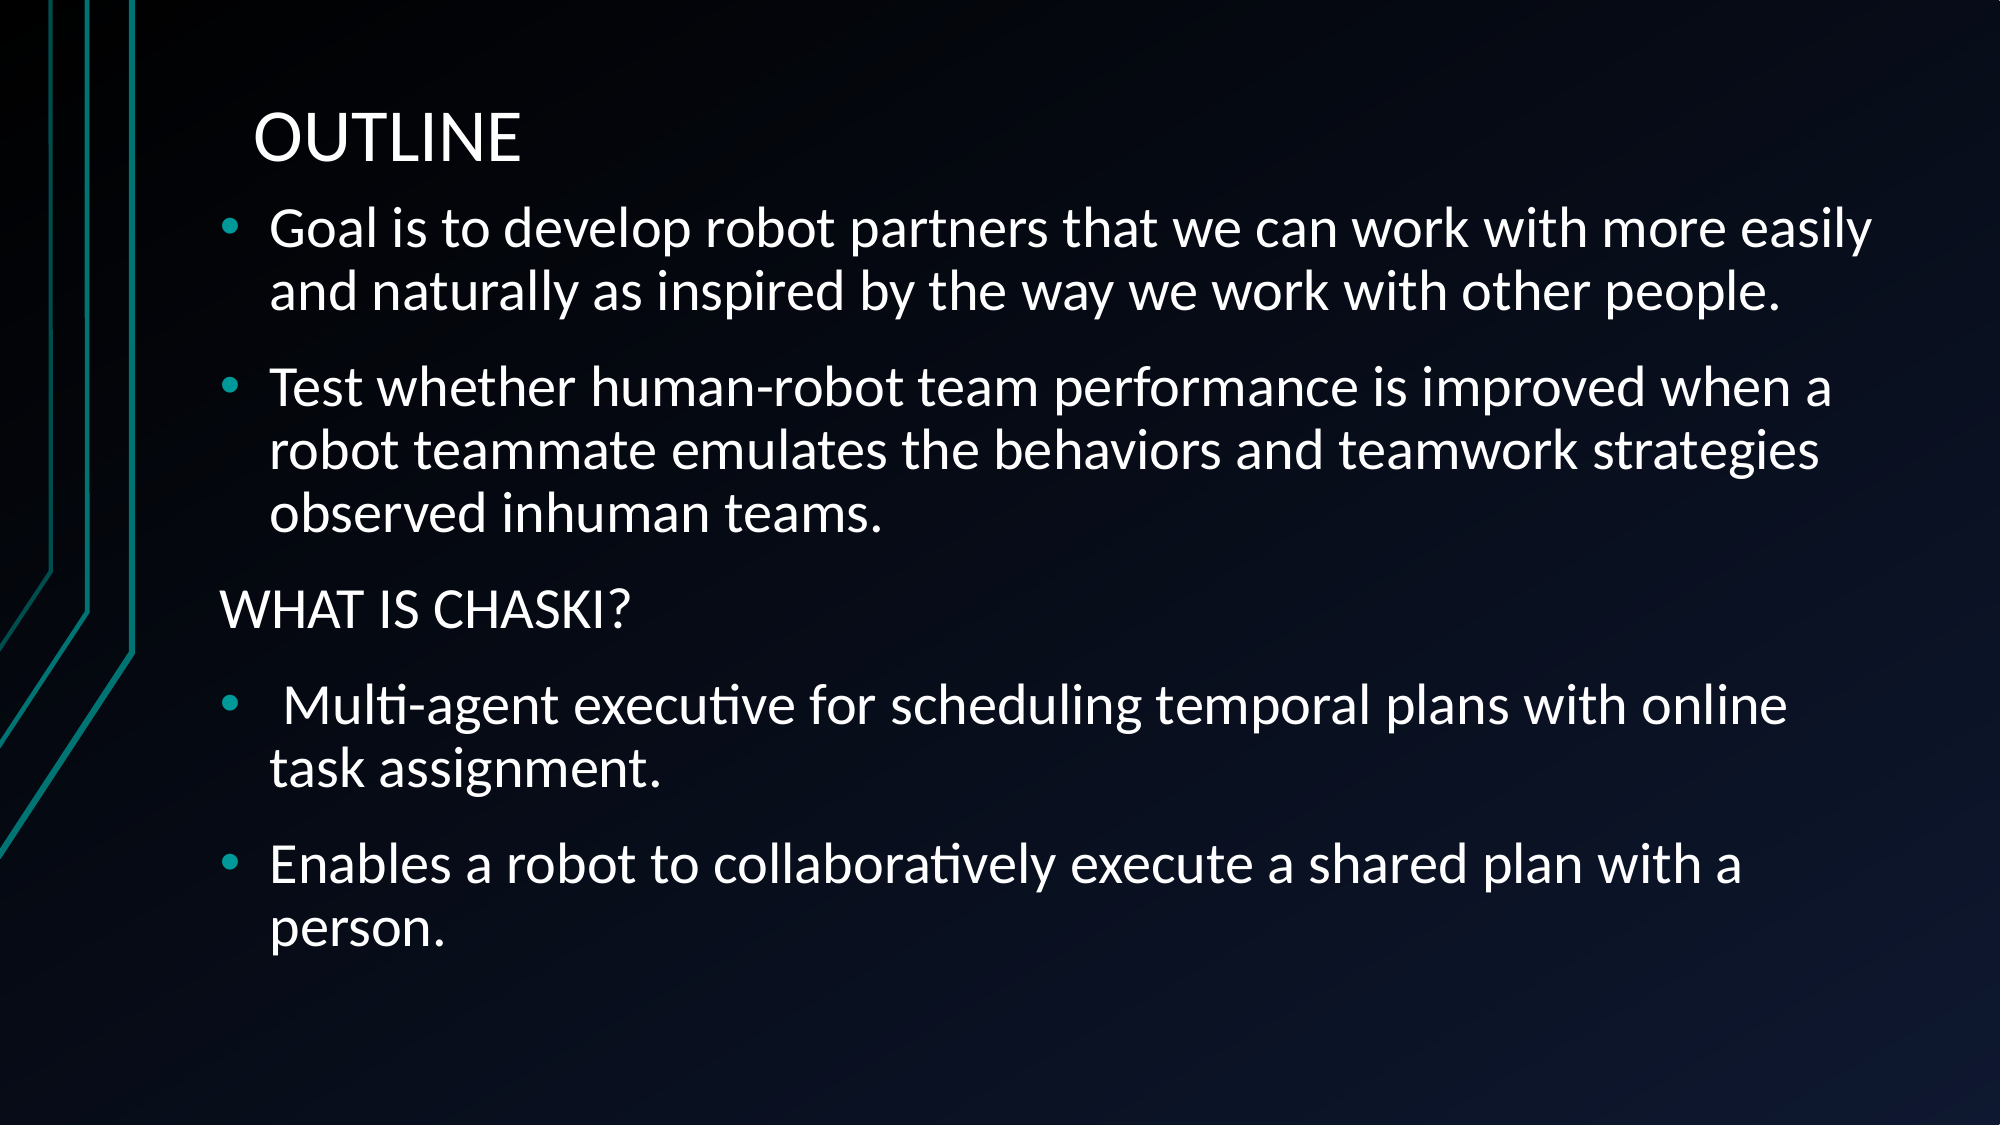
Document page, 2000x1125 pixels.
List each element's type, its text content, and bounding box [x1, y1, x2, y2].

list Goal is to develop robot partners that we can work with more easily and naturally as inspired by the way we work with other people. Test whether human-robot team performance is improved when a robot teammate emulates the behaviors and teamwork strategies observed inhuman teams. WHAT IS CHASKI? Multi-agent executive for scheduling temporal plans with online task assignment. Enables a robot to collaboratively execute a shared plan with a person. [199, 187, 1900, 1024]
title OUTLINE [199, 45, 1900, 187]
